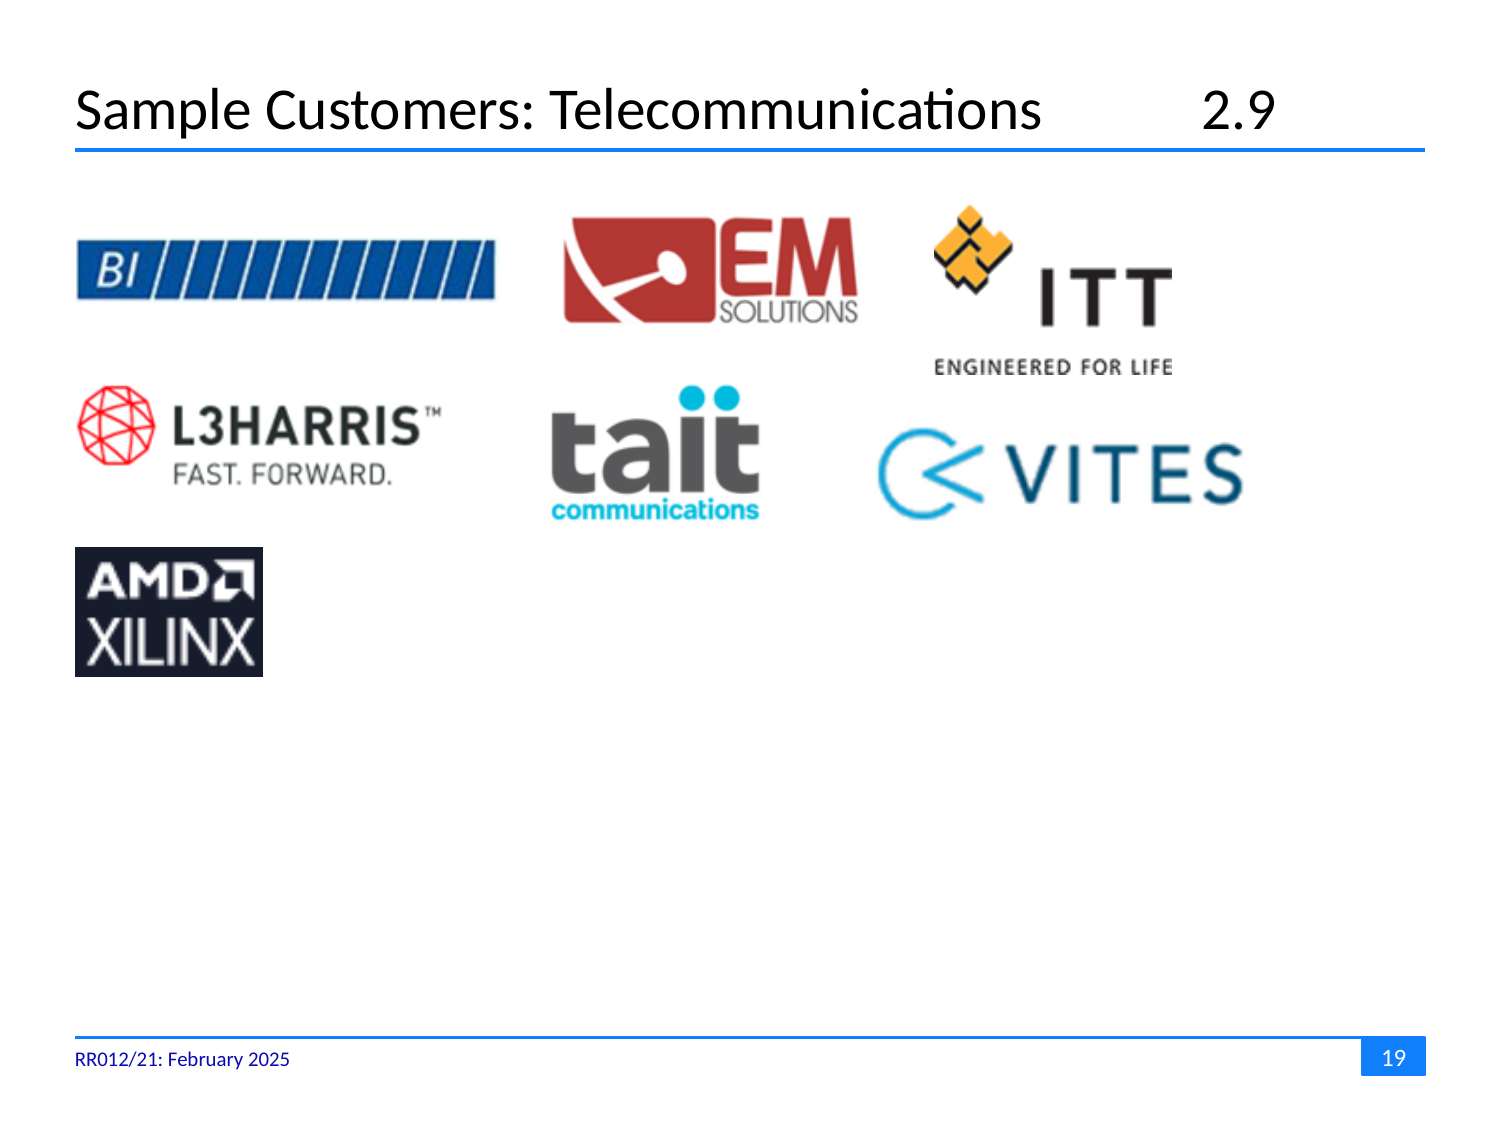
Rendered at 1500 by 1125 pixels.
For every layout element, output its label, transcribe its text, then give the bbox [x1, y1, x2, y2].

picture [74, 237, 501, 304]
picture [874, 424, 1249, 524]
title Sample Customers: Telecommunications 2.9 [75, 62, 1425, 150]
picture [562, 215, 860, 325]
picture [549, 383, 762, 524]
picture [74, 383, 451, 489]
picture [934, 204, 1172, 376]
picture [74, 547, 263, 678]
